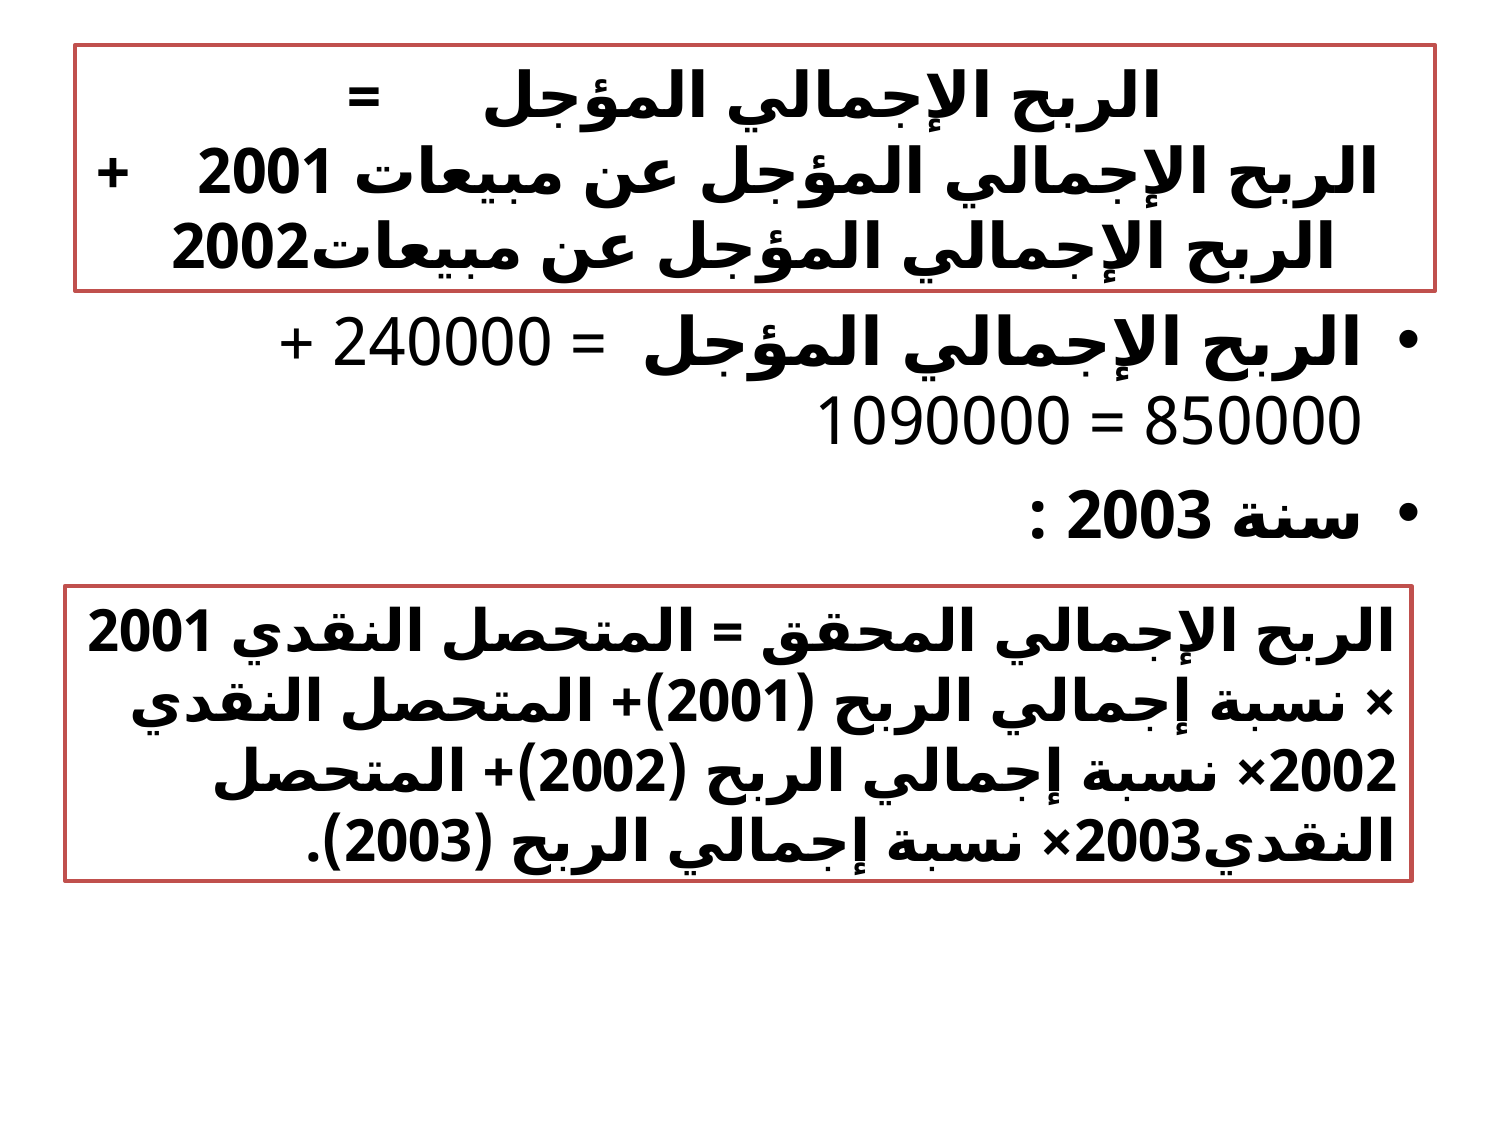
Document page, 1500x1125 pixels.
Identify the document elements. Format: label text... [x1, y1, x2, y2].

list الربح الإجمالي المؤجل = 240000 + 850000 = 1090000 سنة 2003 : [75, 290, 1436, 587]
text_box الربح الإجمالي المحقق = المتحصل النقدي 2001 × نسبة إجمالي الربح (2001)+ المتحصل النقدي 2002× نسبة إجمالي الربح (2002)+ المتحصل النقدي2003× نسبة إجمالي الربح (2003). [63, 584, 1414, 883]
title الربح الإجمالي المؤجل = الربح الإجمالي المؤجل عن مبيعات 2001 + الربح الإجمالي المؤجل عن مبيعات2002 [73, 43, 1437, 293]
